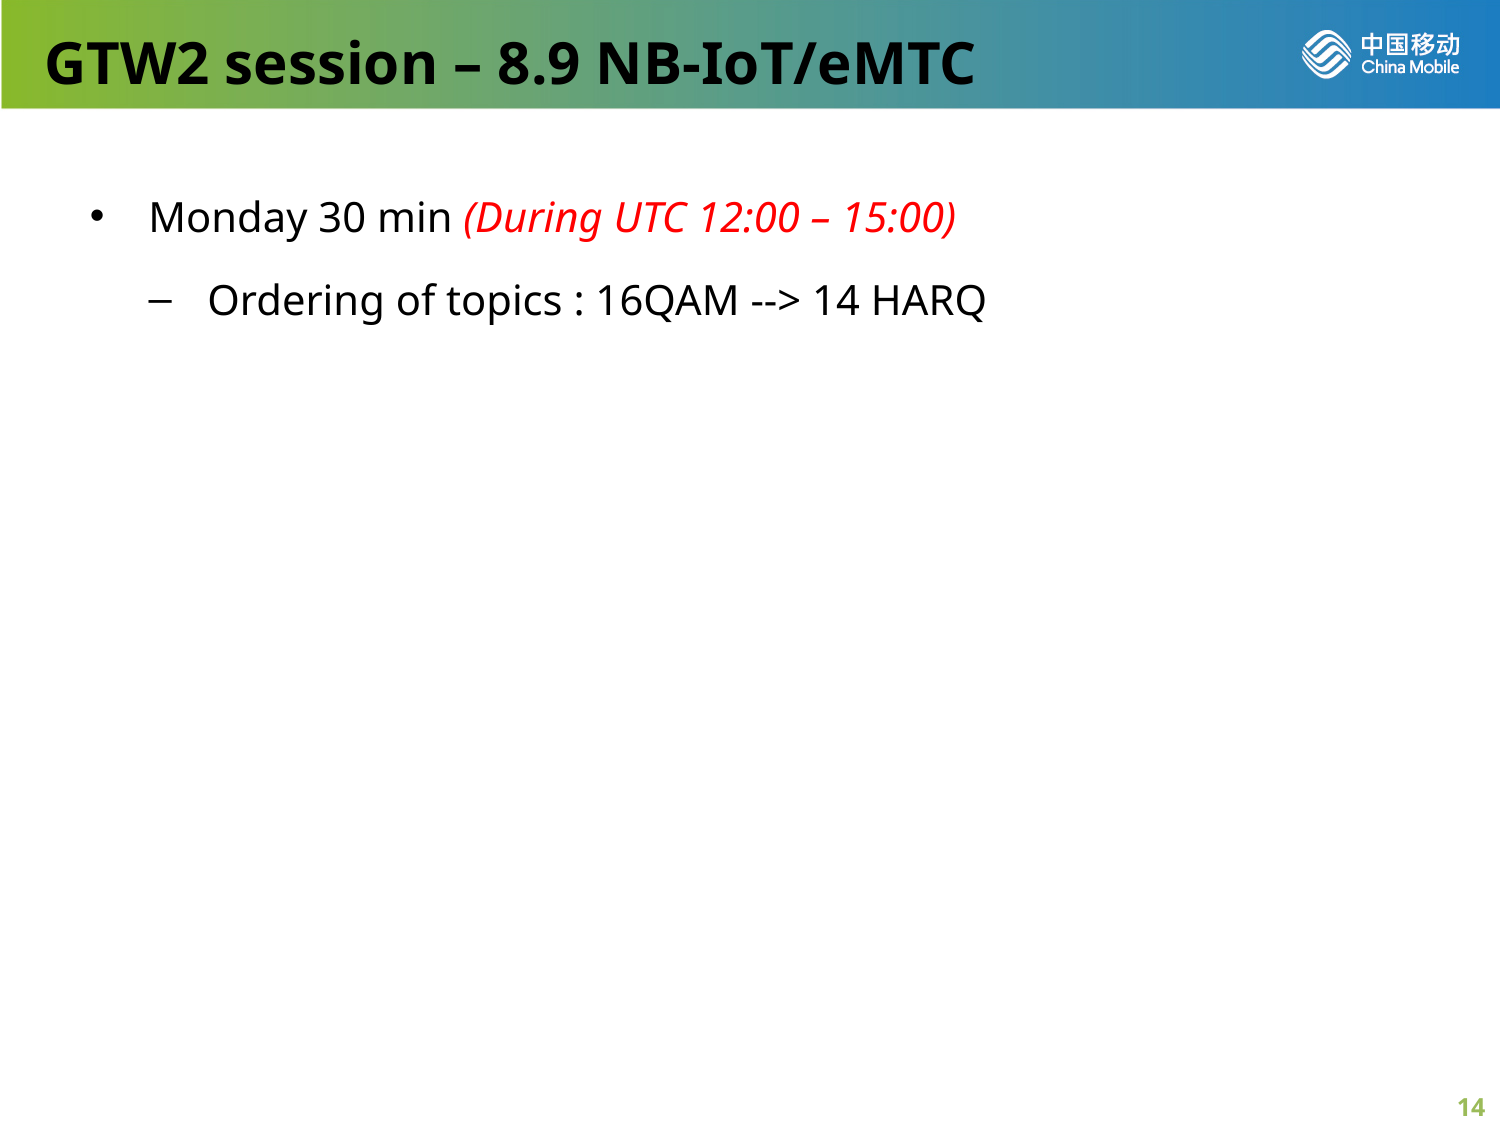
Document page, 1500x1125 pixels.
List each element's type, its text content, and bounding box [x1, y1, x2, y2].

picture [0, 0, 1500, 1125]
text_box GTW2 session – 8.9 NB-IoT/eMTC [29, 19, 1289, 100]
list Monday 30 min (During UTC 12:00 – 15:00) Ordering of topics : 16QAM --> 14 HARQ [75, 157, 1425, 926]
